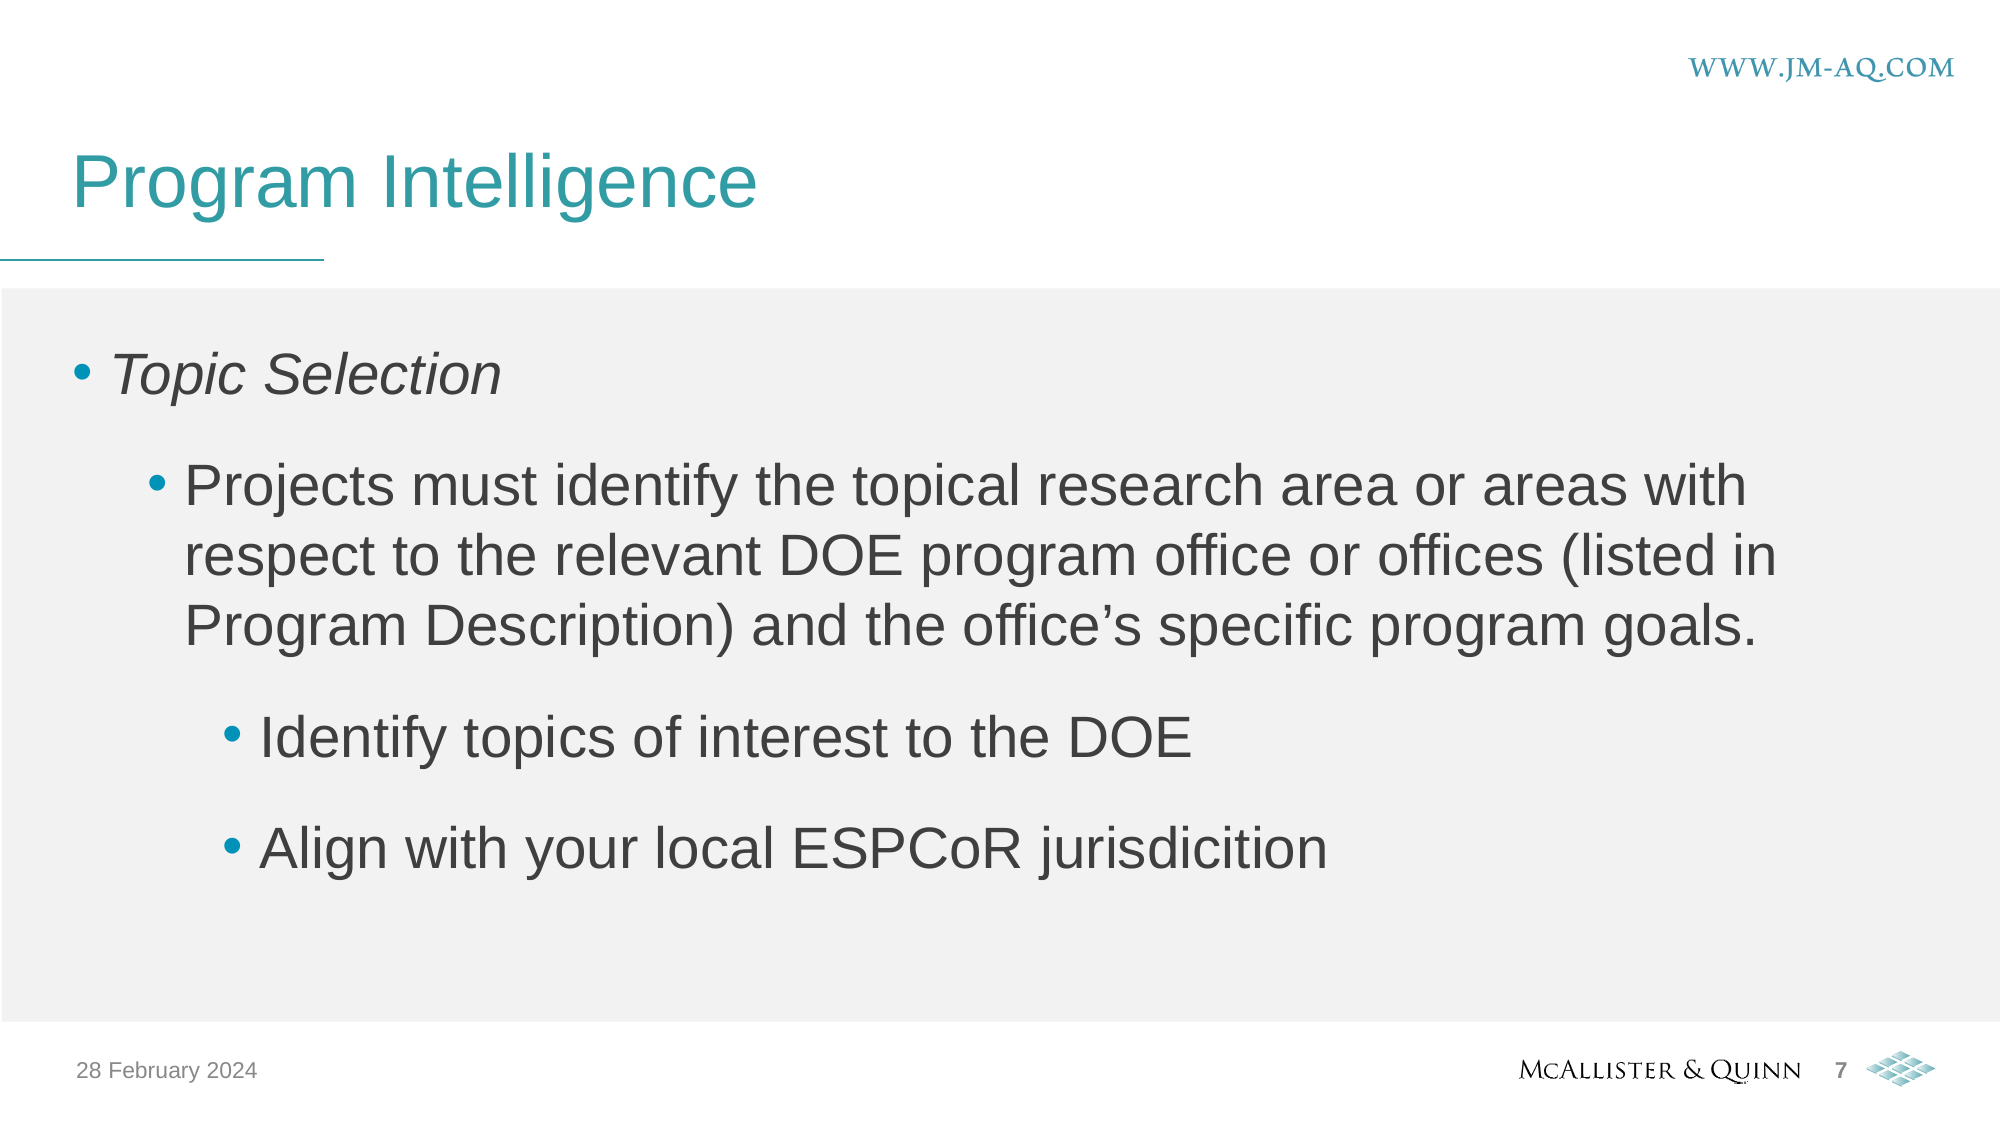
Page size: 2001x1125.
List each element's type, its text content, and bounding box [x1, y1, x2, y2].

picture [1863, 1046, 1939, 1090]
picture [1688, 52, 1957, 85]
list Topic Selection Projects must identify the topical research area or areas with respect to the relevant DOE program office or offices (listed in Program Description) and the office’s specific program goals. Identify topics of interest to the DOE Align with your local ESPCoR jurisdicition [57, 328, 1957, 993]
slide_number 7 [1412, 1038, 1863, 1099]
title Program Intelligence [56, 125, 1957, 238]
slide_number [61, 1038, 588, 1099]
